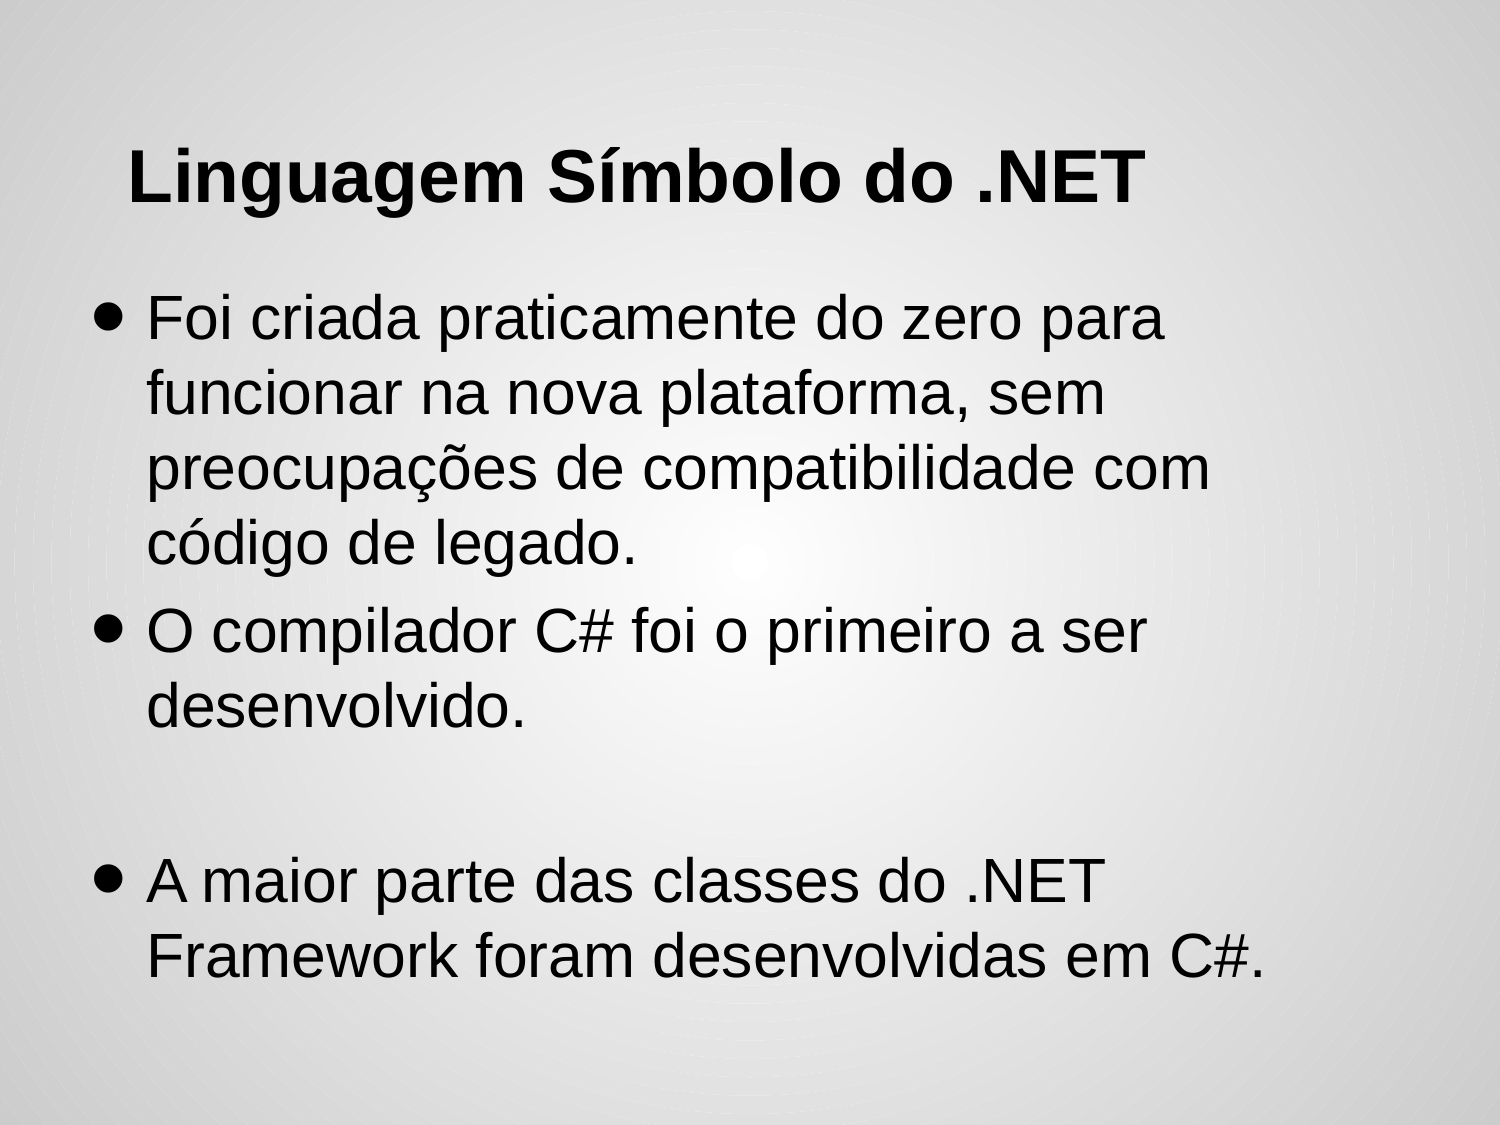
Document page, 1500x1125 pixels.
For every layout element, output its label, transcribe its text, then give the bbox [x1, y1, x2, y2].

list Foi criada praticamente do zero para funcionar na nova plataforma, sem preocupações de compatibilidade com código de legado. O compilador C# foi o primeiro a ser desenvolvido. A maior parte das classes do .NET Framework foram desenvolvidas em C#. [75, 262, 1425, 1078]
title Linguagem Símbolo do .NET [75, 45, 1425, 233]
